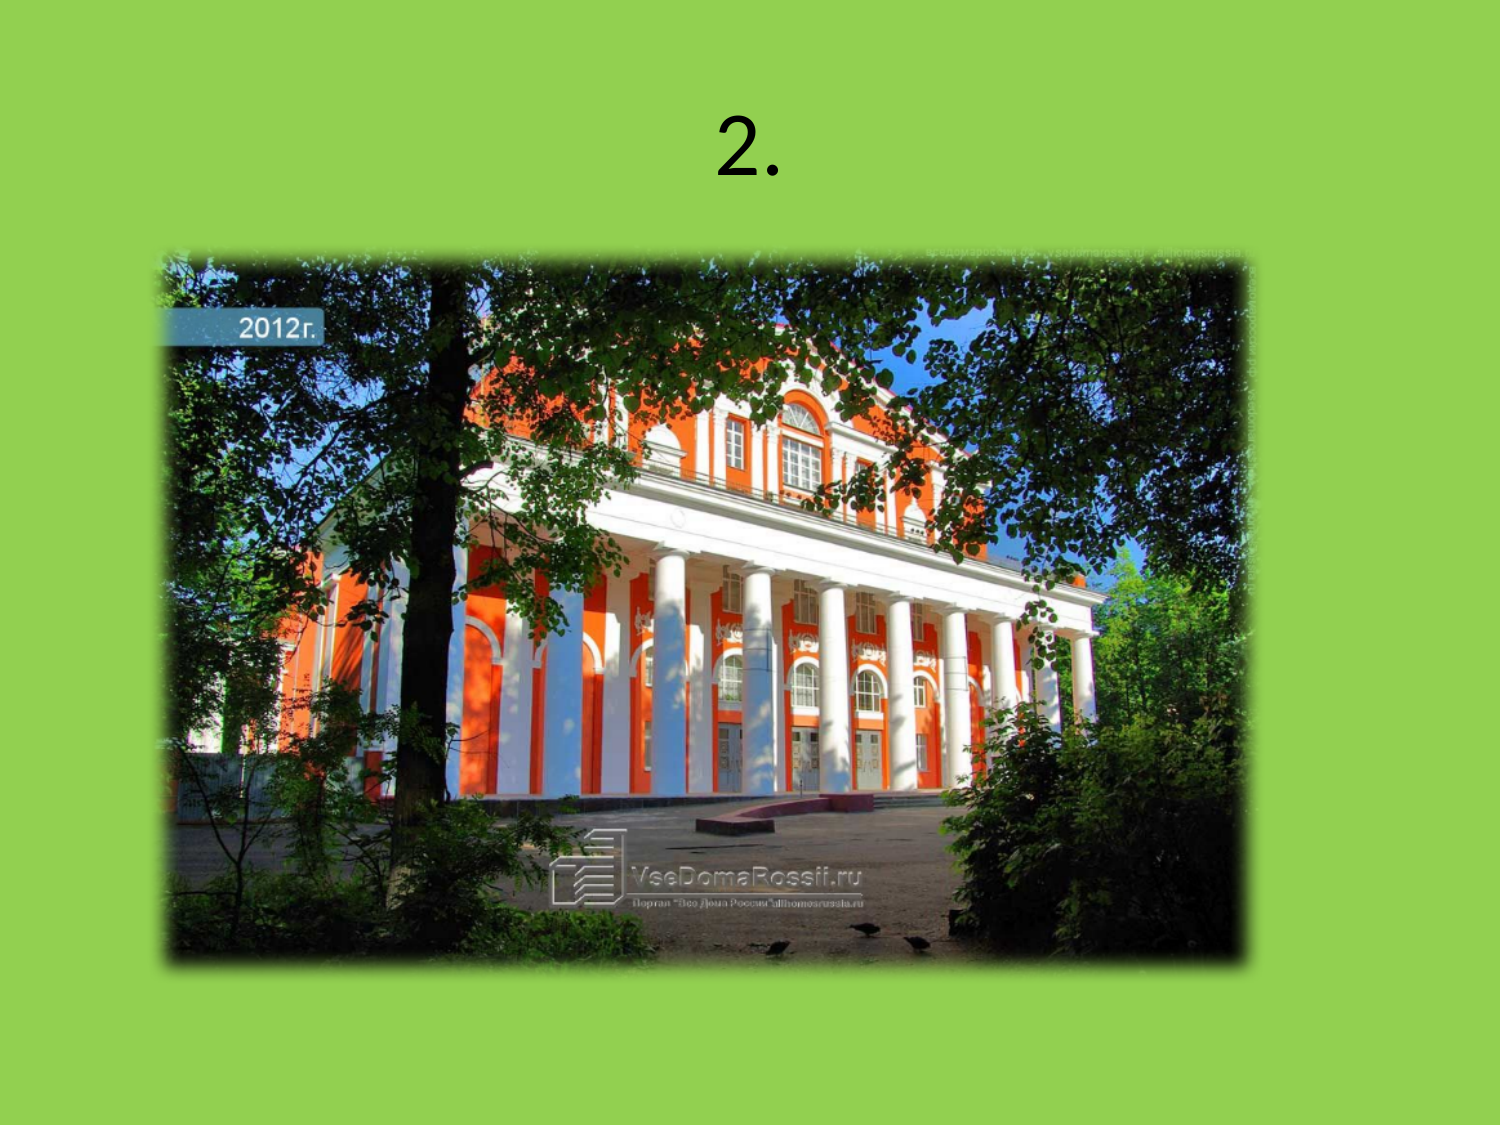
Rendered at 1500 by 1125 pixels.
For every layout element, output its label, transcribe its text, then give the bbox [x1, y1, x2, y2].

title 2. [75, 45, 1425, 233]
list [147, 243, 1265, 987]
